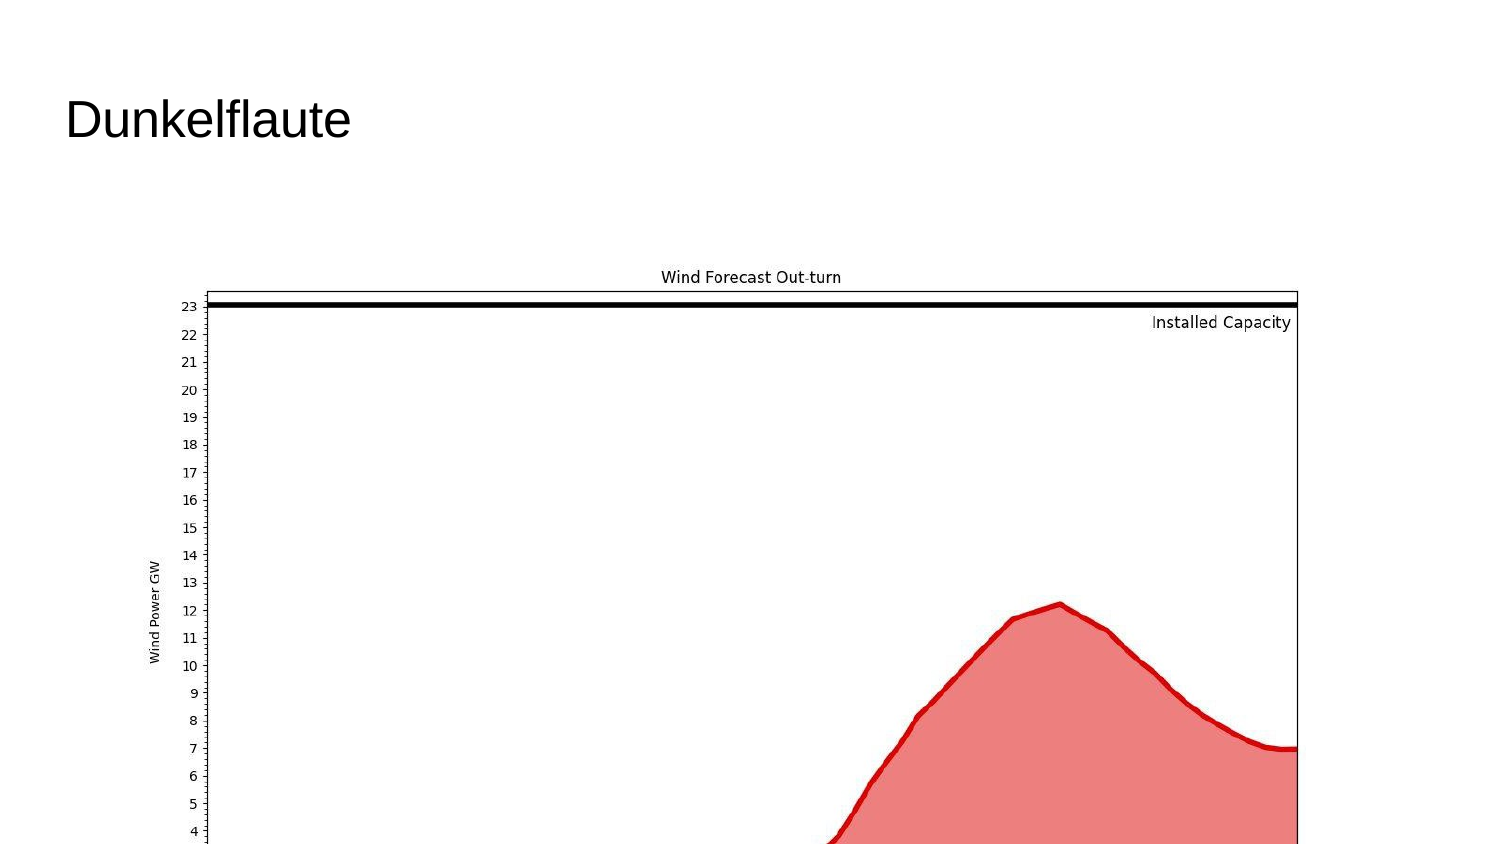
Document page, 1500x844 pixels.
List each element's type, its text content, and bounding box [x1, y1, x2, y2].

title Dunkelflaute [63, 82, 1097, 227]
picture [143, 263, 1306, 844]
